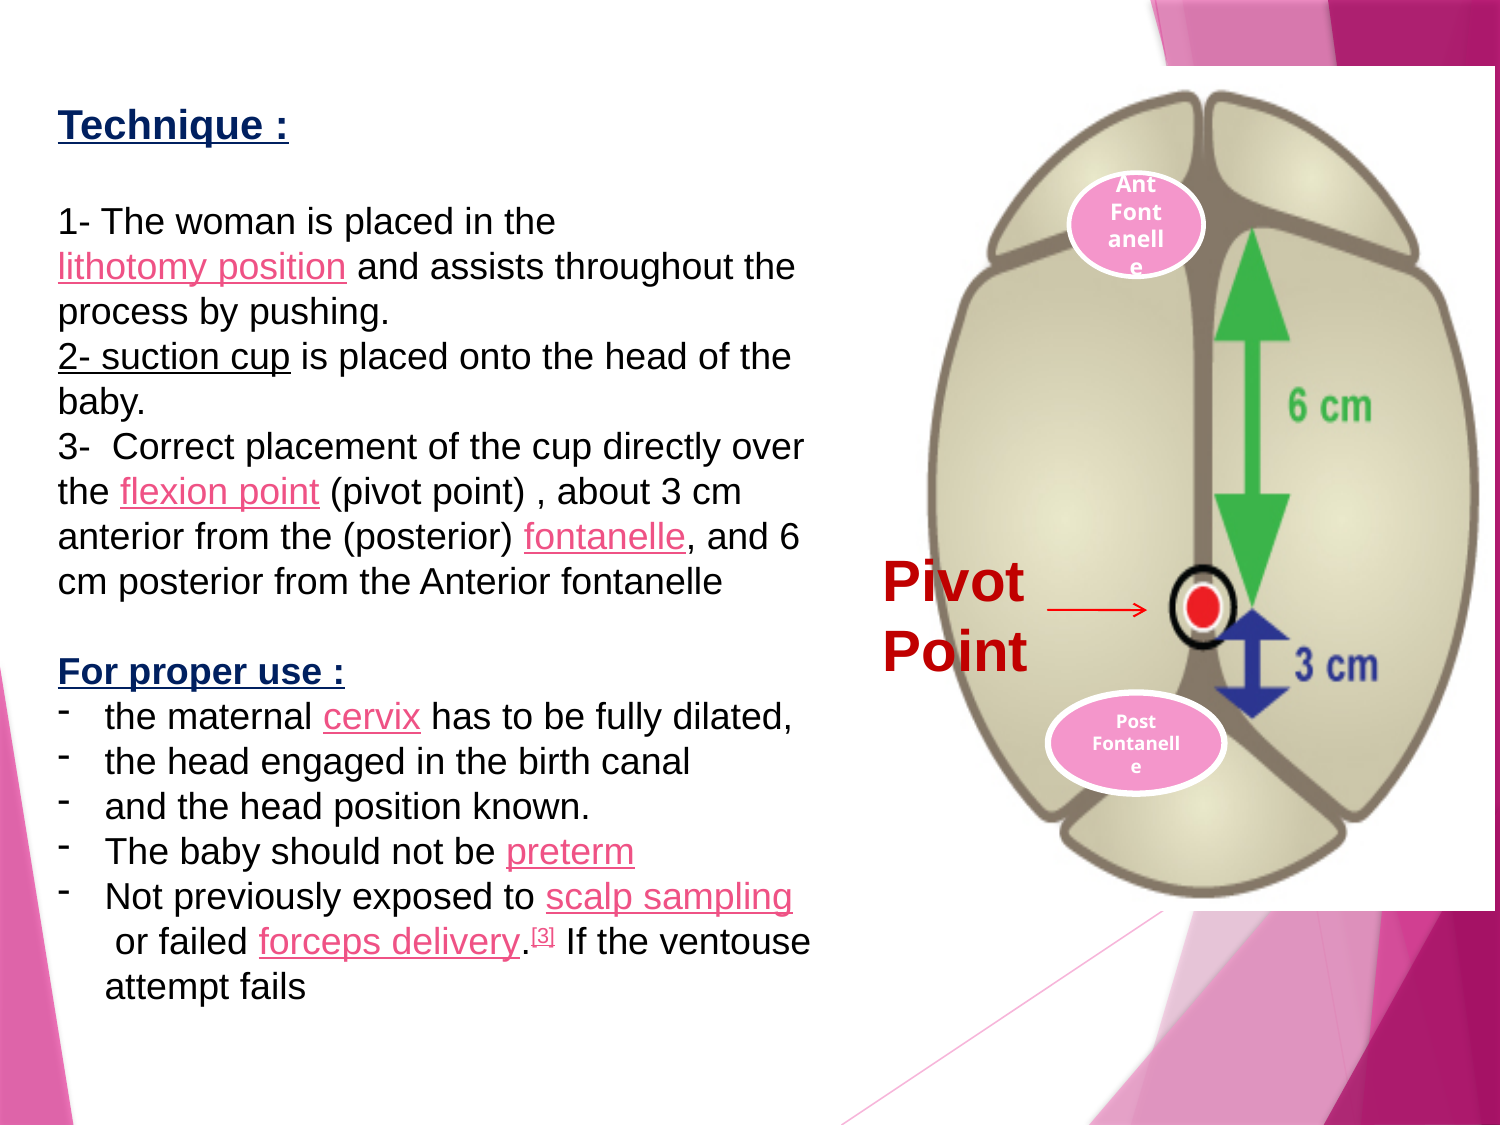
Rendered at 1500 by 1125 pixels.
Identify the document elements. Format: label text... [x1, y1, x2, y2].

picture [914, 65, 1496, 911]
text_box Technique : 1- The woman is placed in the lithotomy position and assists throughout the process by pushing. 2- suction cup is placed onto the head of the baby. 3- Correct placement of the cup directly over the flexion point (pivot point) , about 3 cm anterior from the (posterior) fontanelle, and 6 cm posterior from the Anterior fontanelle For proper use : the maternal cervix has to be fully dilated, the head engaged in the birth canal and the head position known. The baby should not be preterm Not previously exposed to scalp sampling or failed forceps delivery.[3] If the ventouse attempt fails [42, 90, 828, 1015]
text_box Pivot Point [868, 535, 909, 691]
